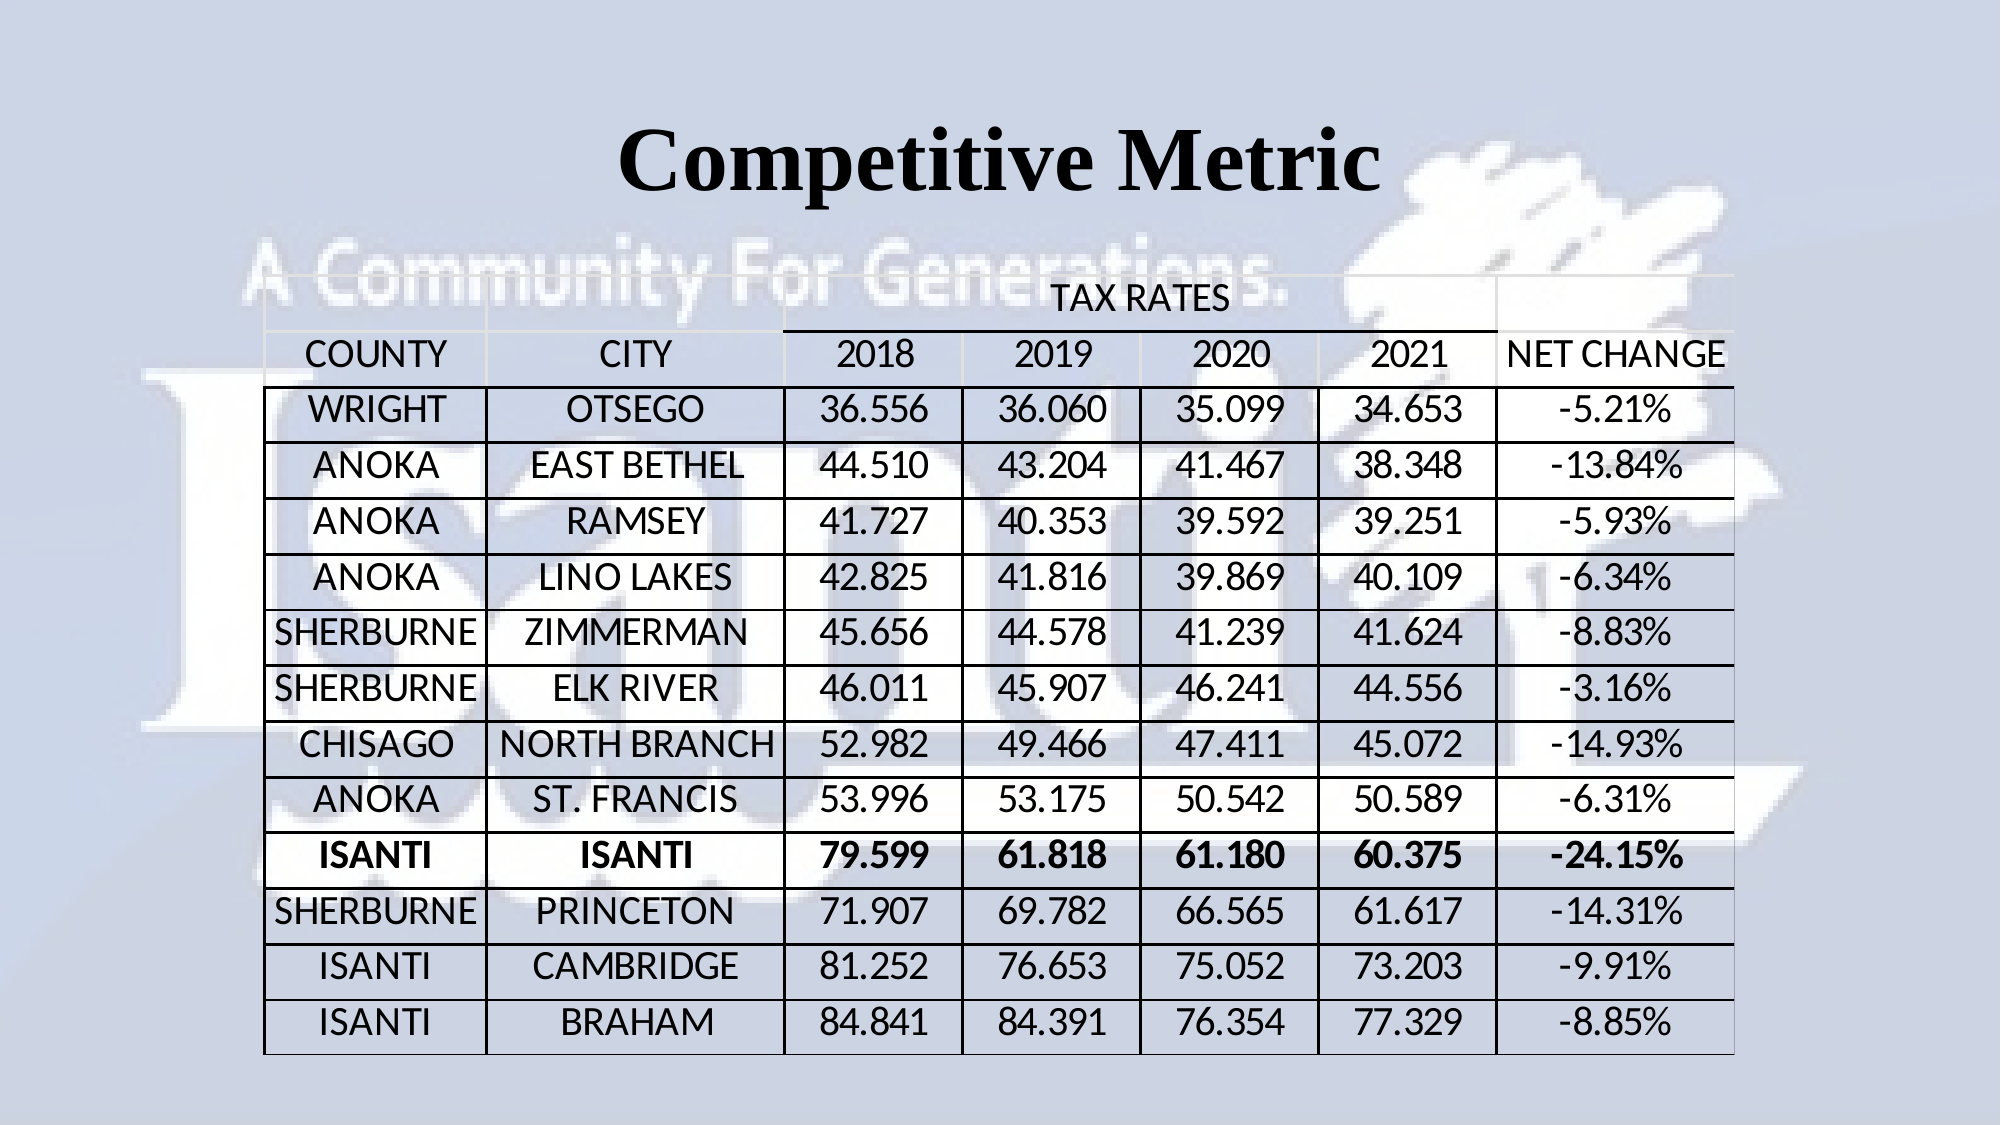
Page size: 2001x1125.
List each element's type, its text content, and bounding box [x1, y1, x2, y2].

picture [262, 274, 1737, 1058]
title Competitive Metric [249, 49, 1750, 219]
